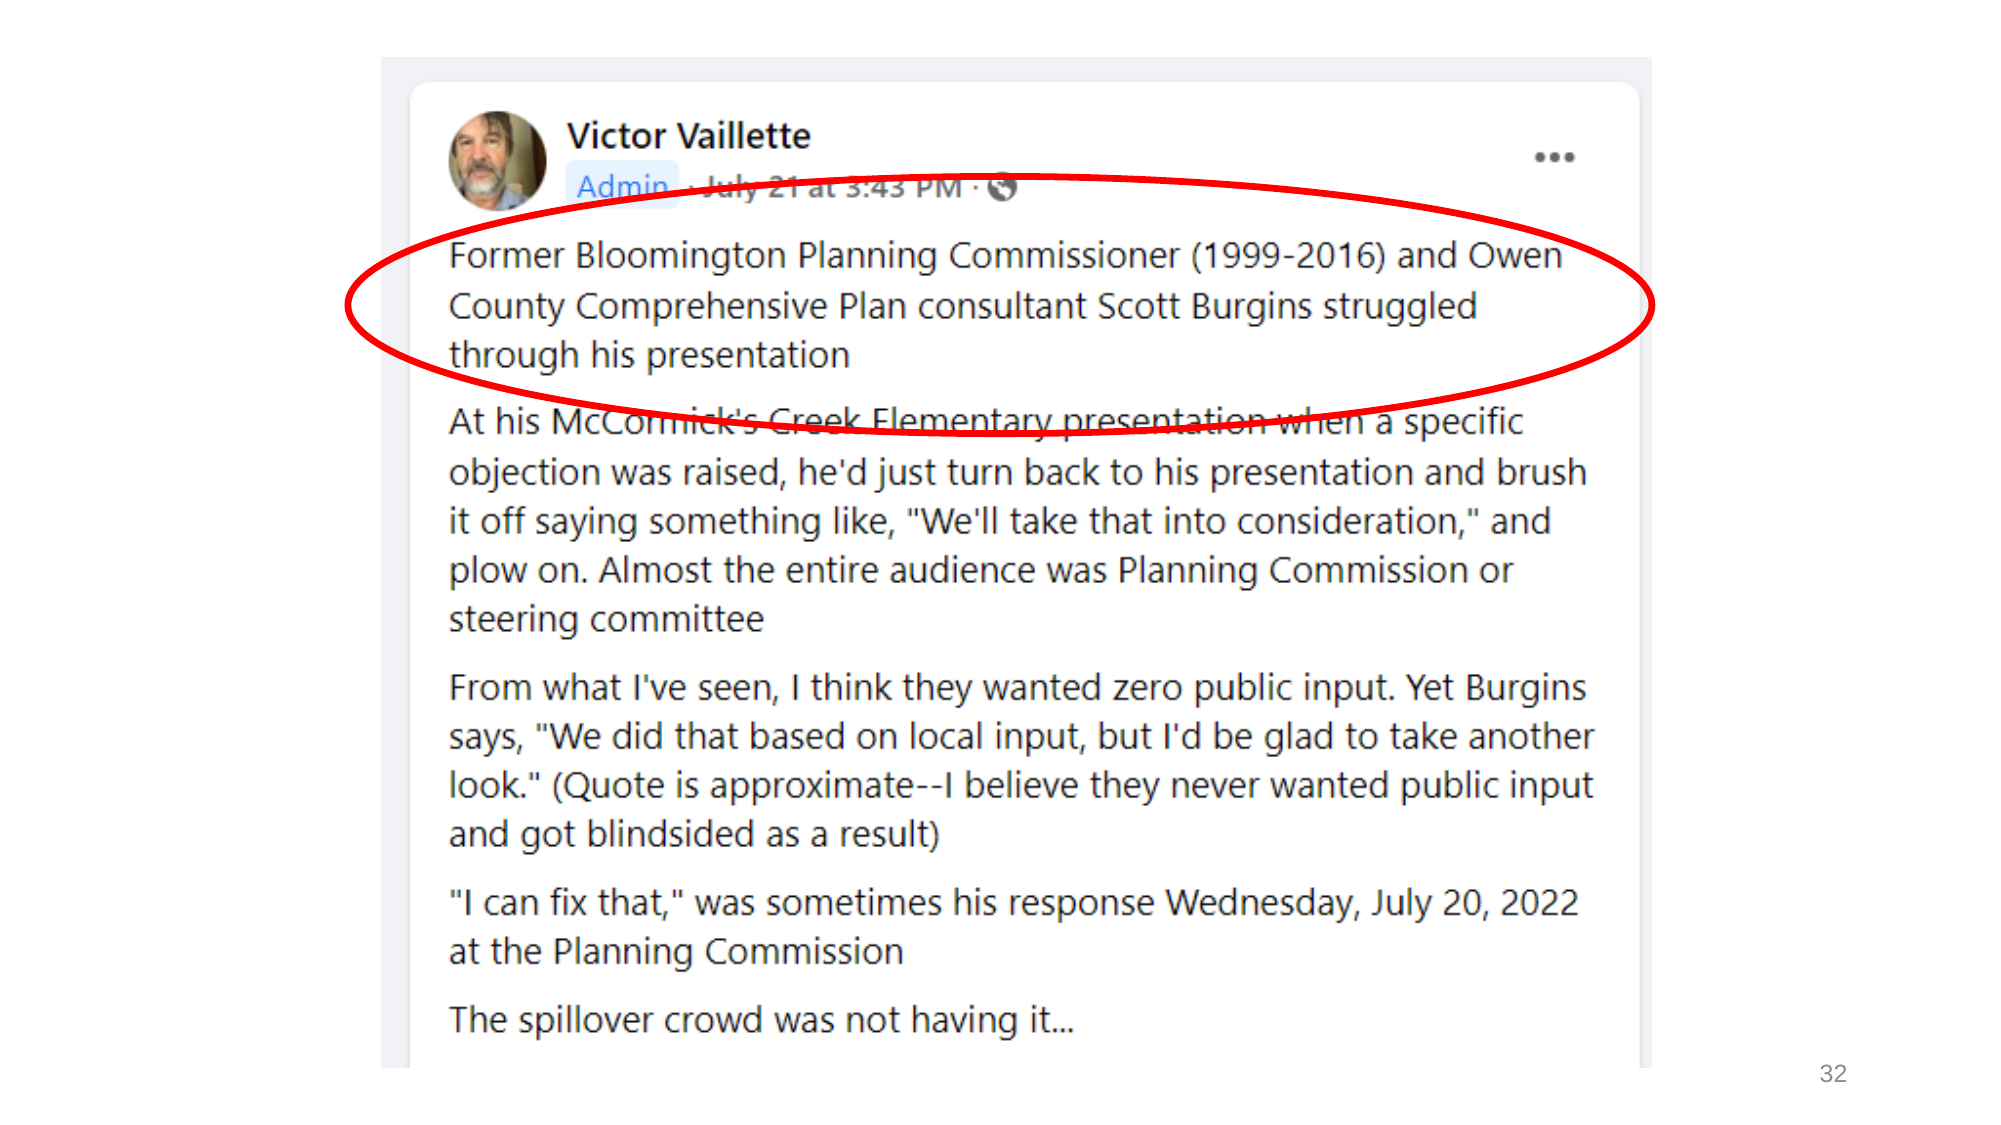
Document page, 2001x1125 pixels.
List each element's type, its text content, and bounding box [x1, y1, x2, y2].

slide_number 32 [1412, 1042, 1863, 1103]
text_box [347, 263, 381, 347]
picture [381, 57, 1652, 1068]
